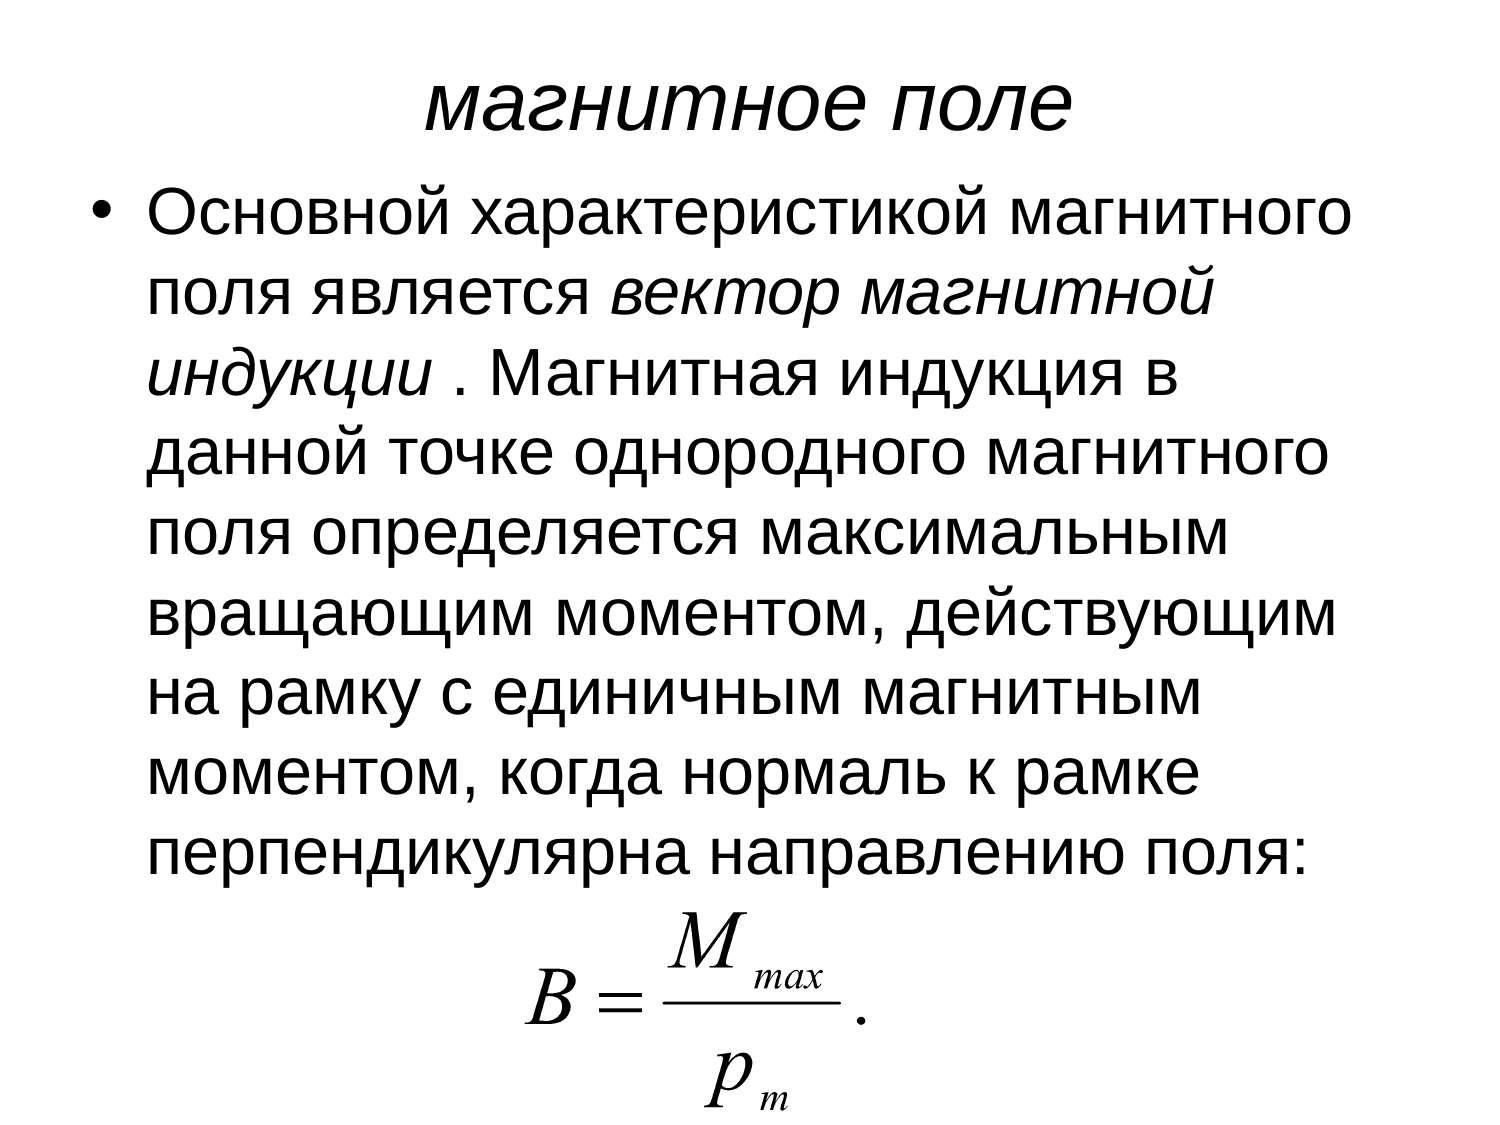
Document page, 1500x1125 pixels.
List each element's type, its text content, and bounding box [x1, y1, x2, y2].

list Основной характеристикой магнитного поля является вектор магнитной индукции . Магнитная индукция в данной точке однородного магнитного поля определяется максимальным вращающим моментом, действующим на рамку с единичным магнитным моментом, когда нормаль к рамке перпендикулярна направлению поля: [75, 522, 1425, 1125]
list Основной характеристикой магнитного поля является вектор магнитной индукции . Магнитная индукция в данной точке однородного магнитного поля определяется максимальным вращающим моментом, действующим на рамку с единичным магнитным моментом, когда нормаль к рамке перпендикулярна направлению поля: [75, 160, 1425, 521]
picture [513, 887, 877, 1125]
title магнитноe полe [75, 45, 1425, 149]
